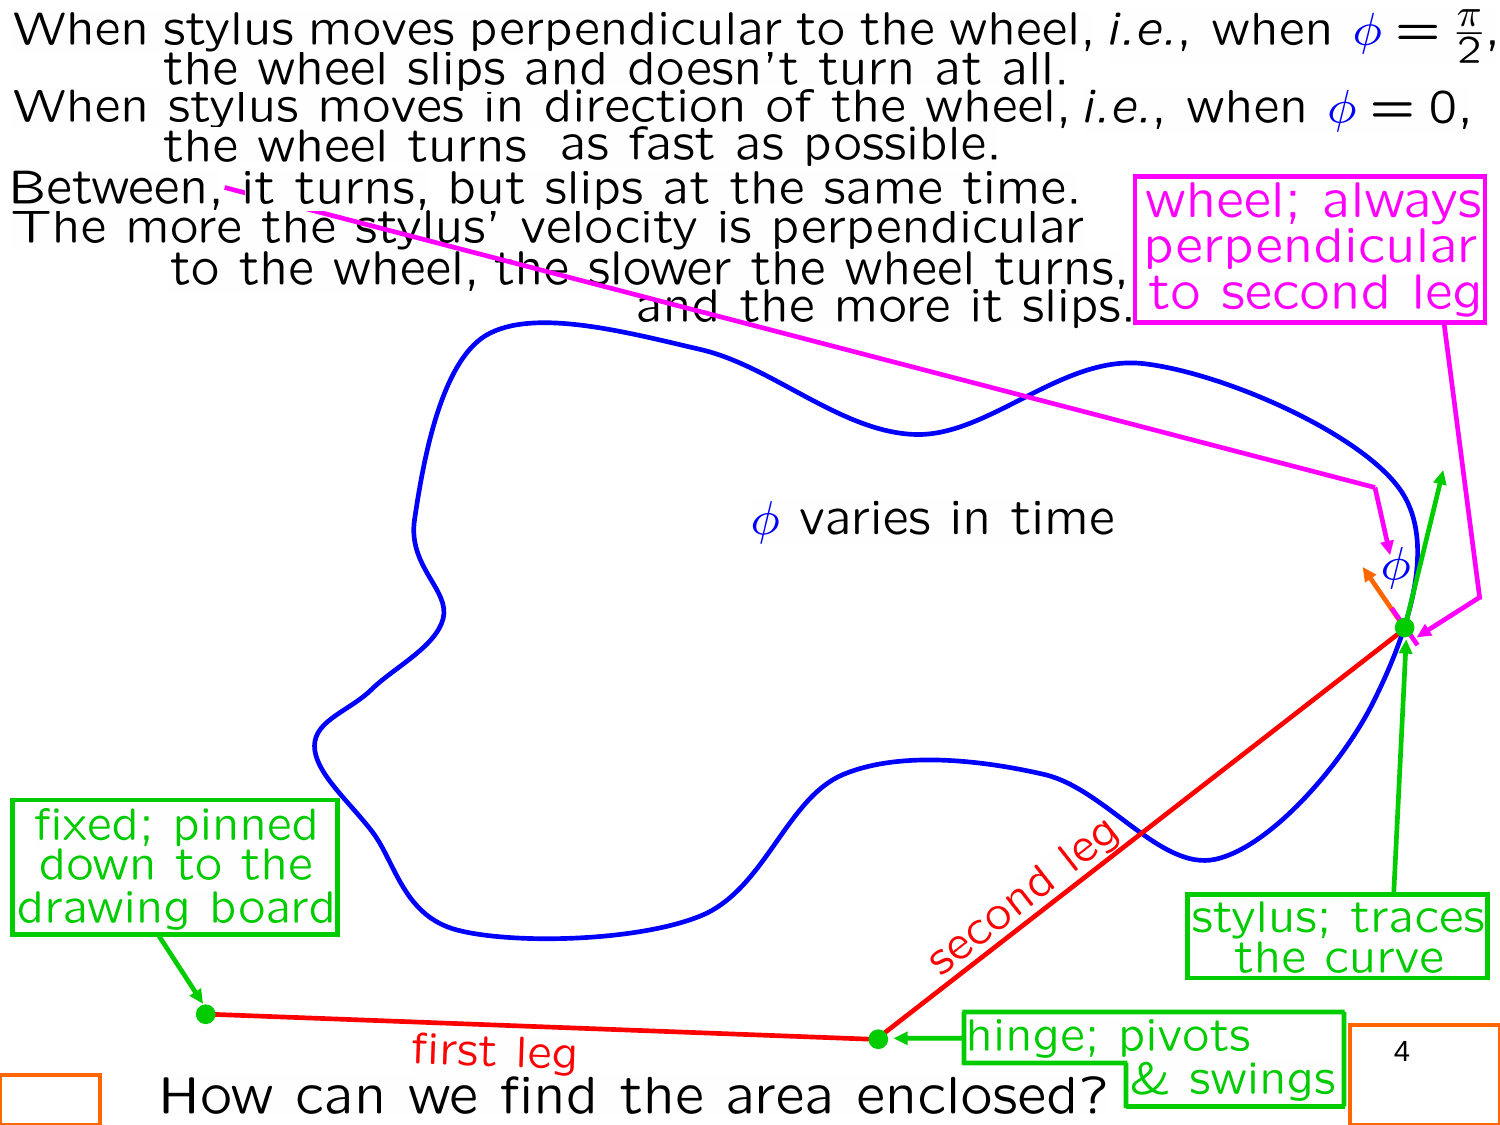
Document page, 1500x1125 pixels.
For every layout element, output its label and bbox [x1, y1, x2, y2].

text_box [1187, 894, 1488, 979]
picture [1109, 6, 1496, 64]
text_box [162, 1011, 1346, 1115]
picture [12, 170, 1131, 329]
text_box [1393, 639, 1412, 894]
text_box [0, 1074, 100, 1125]
picture [911, 814, 1137, 982]
picture [1382, 545, 1411, 590]
text_box [1349, 1025, 1500, 1125]
picture [1143, 182, 1482, 225]
text_box [1361, 474, 1457, 626]
text_box [314, 322, 1402, 939]
picture [1147, 273, 1479, 319]
picture [1083, 87, 1468, 133]
picture [412, 1033, 576, 1076]
text_box [161, 940, 203, 1004]
text_box [1134, 176, 1485, 323]
picture [752, 499, 1113, 545]
text_box [199, 1006, 212, 1010]
picture [1147, 227, 1479, 271]
picture [12, 12, 1092, 167]
picture [34, 806, 317, 880]
picture [1193, 900, 1484, 973]
text_box [1416, 634, 1431, 638]
picture [18, 891, 333, 932]
text_box [12, 799, 338, 935]
